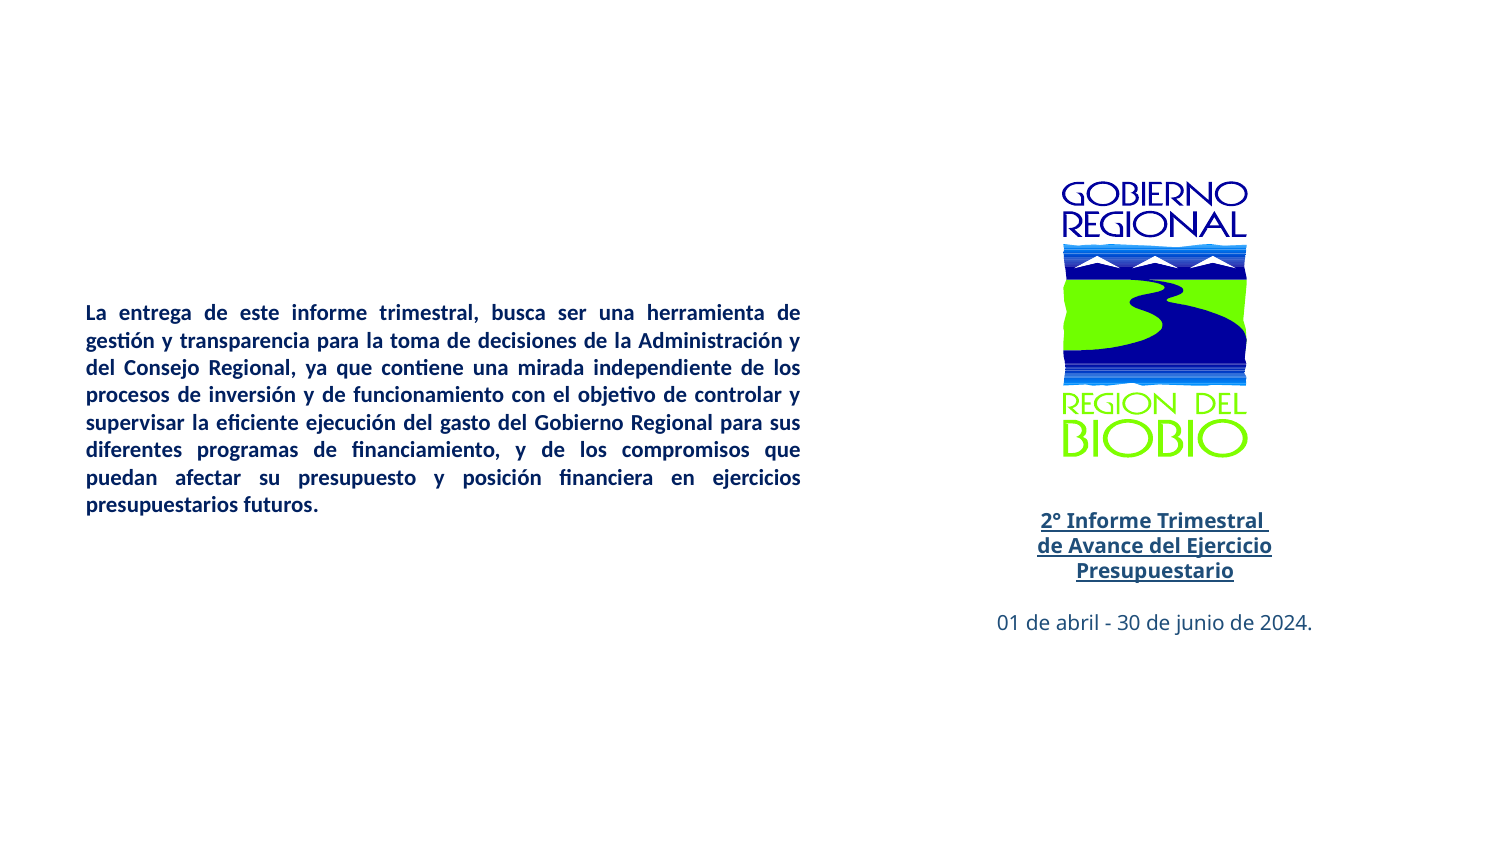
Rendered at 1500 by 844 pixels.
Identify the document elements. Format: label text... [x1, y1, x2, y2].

picture [1061, 180, 1248, 458]
text_box 2° Informe Trimestral de Avance del Ejercicio Presupuestario 01 de abril - 30 de junio de 2024. [942, 500, 1368, 642]
text_box La entrega de este informe trimestral, busca ser una herramienta de gestión y transparencia para la toma de decisiones de la Administración y del Consejo Regional, ya que contiene una mirada independiente de los procesos de inversión y de funcionamiento con el objetivo de controlar y supervisar la eficiente ejecución del gasto del Gobierno Regional para sus diferentes programas de financiamiento, y de los compromisos que puedan afectar su presupuesto y posición financiera en ejercicios presupuestarios futuros. [71, 270, 817, 525]
